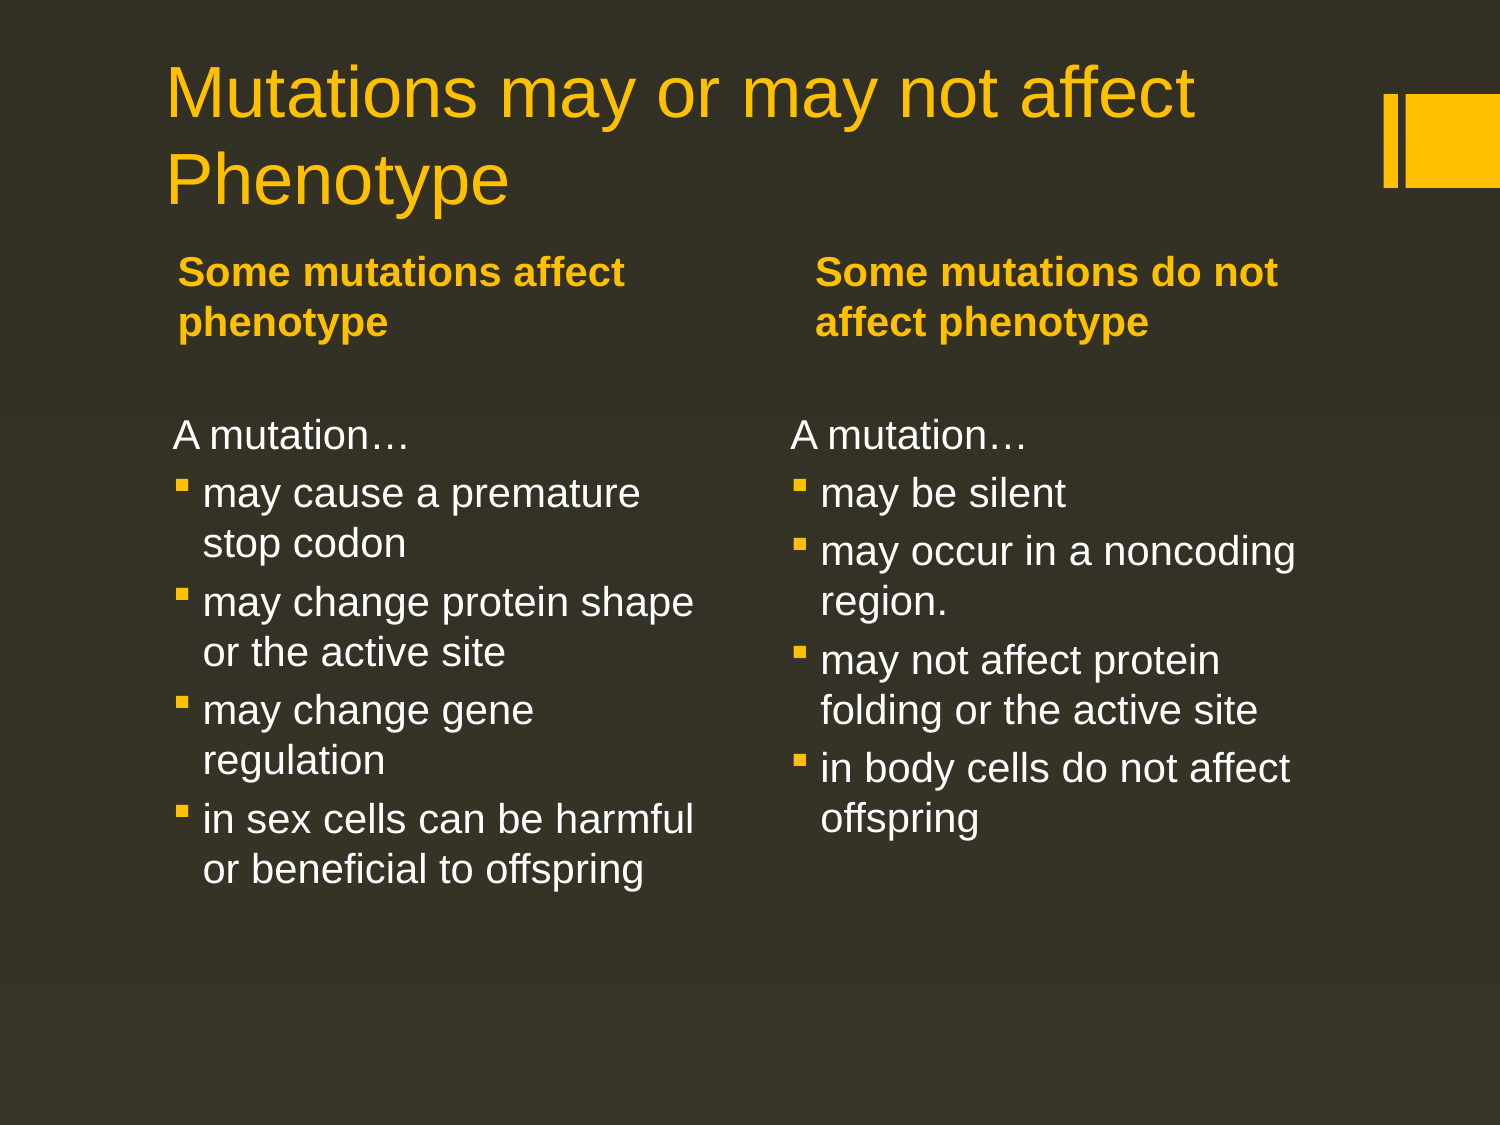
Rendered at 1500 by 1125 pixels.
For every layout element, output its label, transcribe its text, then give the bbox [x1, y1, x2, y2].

list A mutation… may cause a premature stop codon may change protein shape or the active site may change gene regulation in sex cells can be harmful or beneficial to offspring [150, 399, 735, 1040]
list Some mutations affect phenotype [162, 249, 740, 352]
title Mutations may or may not affect Phenotype [150, 37, 1350, 227]
list Some mutations do not affect phenotype [800, 249, 1352, 352]
list A mutation… may be silent may occur in a noncoding region. may not affect protein folding or the active site in body cells do not affect offspring [768, 399, 1353, 1040]
